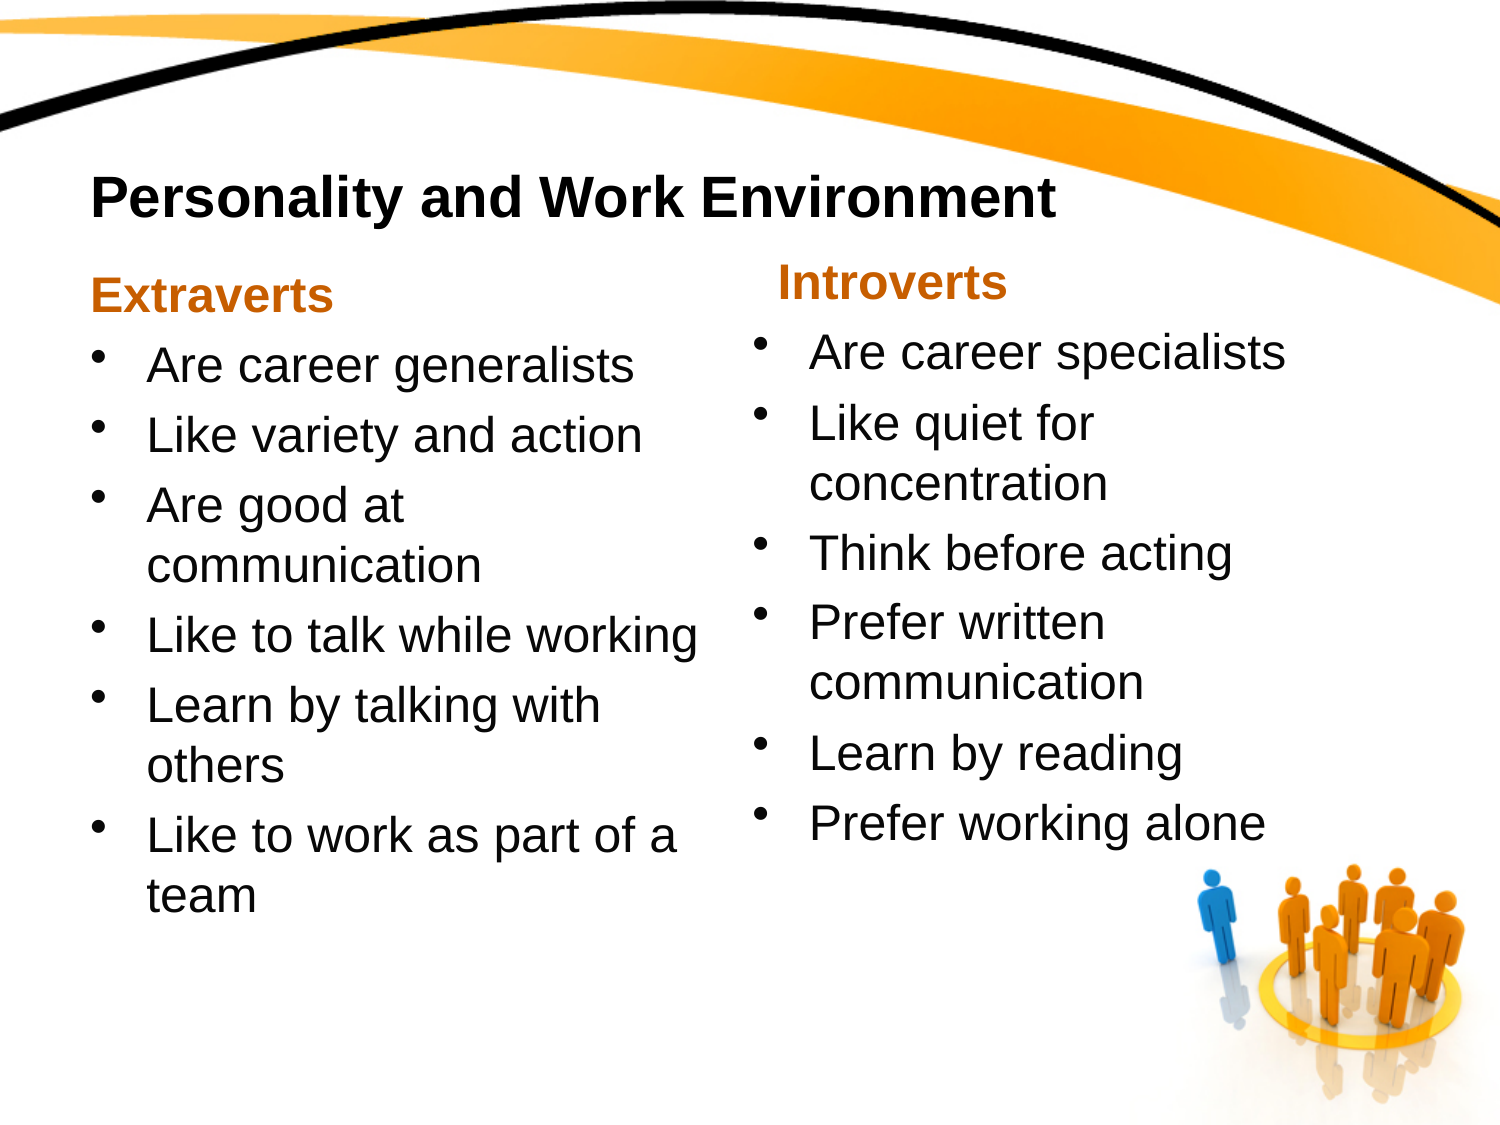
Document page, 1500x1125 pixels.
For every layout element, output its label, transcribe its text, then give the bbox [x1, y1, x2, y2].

list Introverts [762, 212, 1426, 318]
list Are career generalists Like variety and action Are good at communication Like to talk while working Learn by talking with others Like to work as part of a team [75, 324, 738, 1006]
list Are career specialists Like quiet for concentration Think before acting Prefer written communication Learn by reading Prefer working alone [737, 312, 1401, 961]
picture [0, 0, 1500, 1125]
title Personality and Work Environment [75, 99, 1425, 288]
list Extraverts [75, 224, 738, 324]
